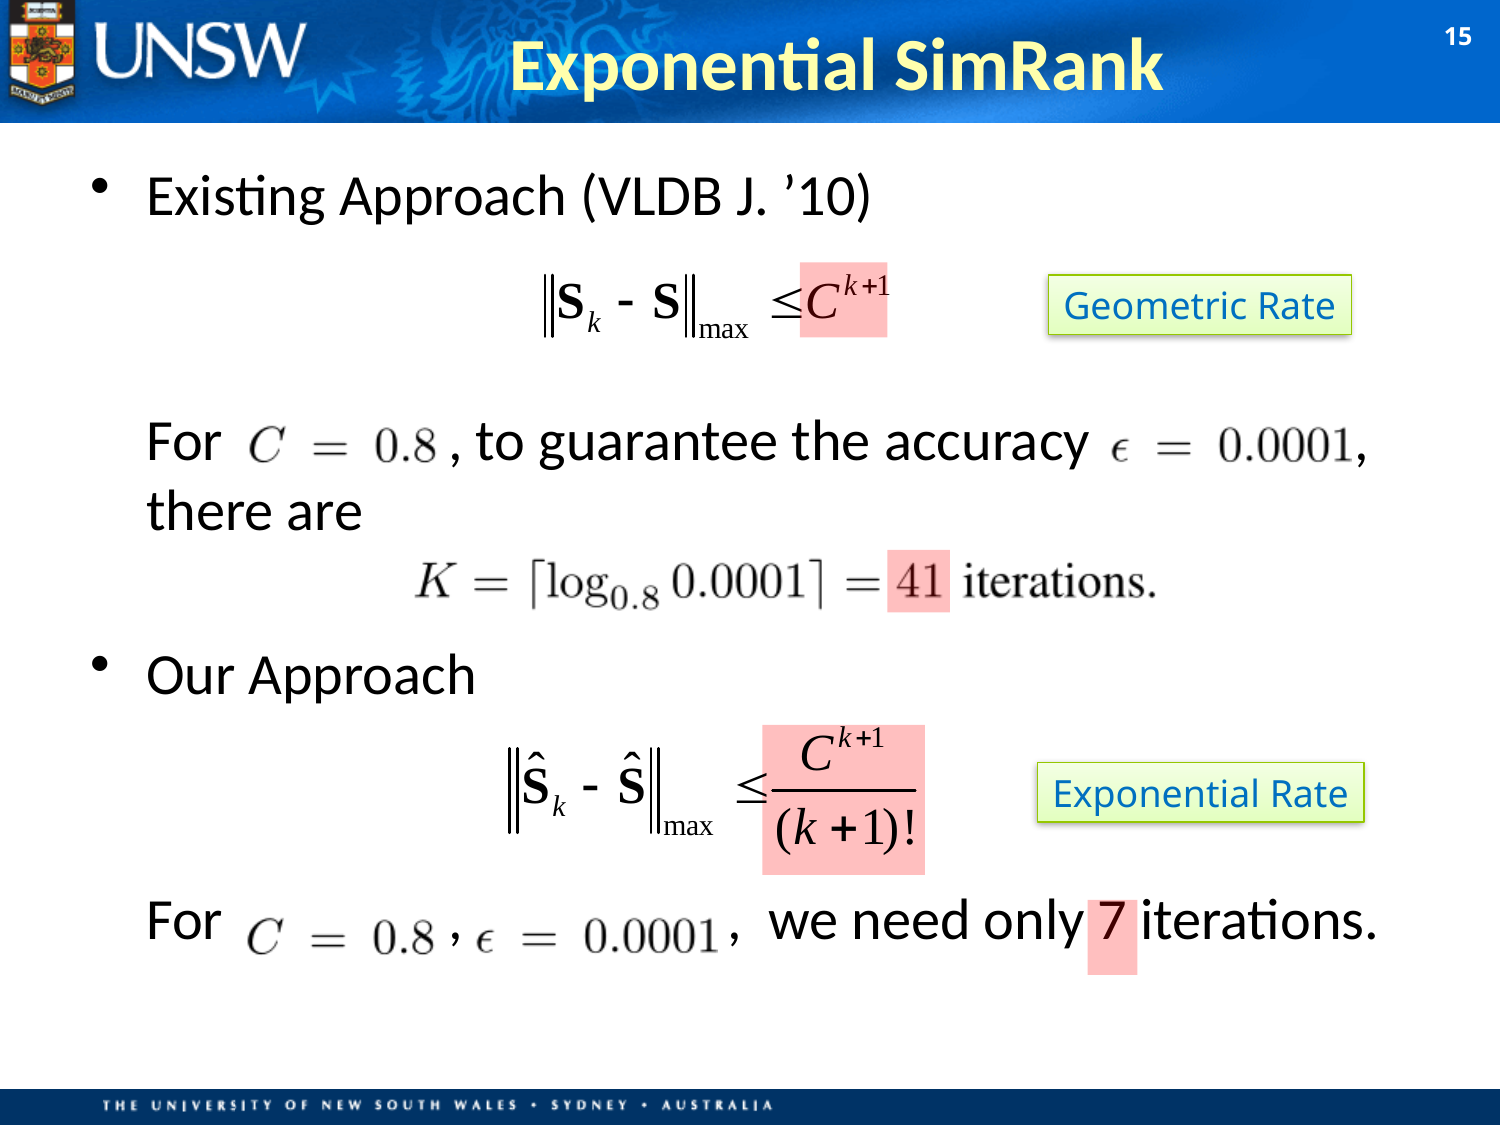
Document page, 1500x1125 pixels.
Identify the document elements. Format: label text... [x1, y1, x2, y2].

text_box [1085, 898, 1140, 977]
picture [237, 912, 441, 965]
picture [474, 912, 718, 962]
text_box Geometric Rate [1048, 274, 1352, 335]
picture [0, 1089, 1500, 1125]
text_box Exponential Rate [1037, 762, 1365, 823]
picture [0, 0, 1500, 123]
picture [412, 549, 1163, 615]
title Exponential SimRank [337, 12, 1338, 113]
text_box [499, 712, 926, 876]
slide_number 15 [1399, 12, 1488, 76]
picture [1109, 420, 1352, 470]
picture [238, 420, 443, 473]
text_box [534, 262, 900, 350]
list Existing Approach (VLDB J. ’10) For , to guarantee the accuracy , there are Our Approach For , , we need only 7 iterations. [75, 149, 1425, 1025]
